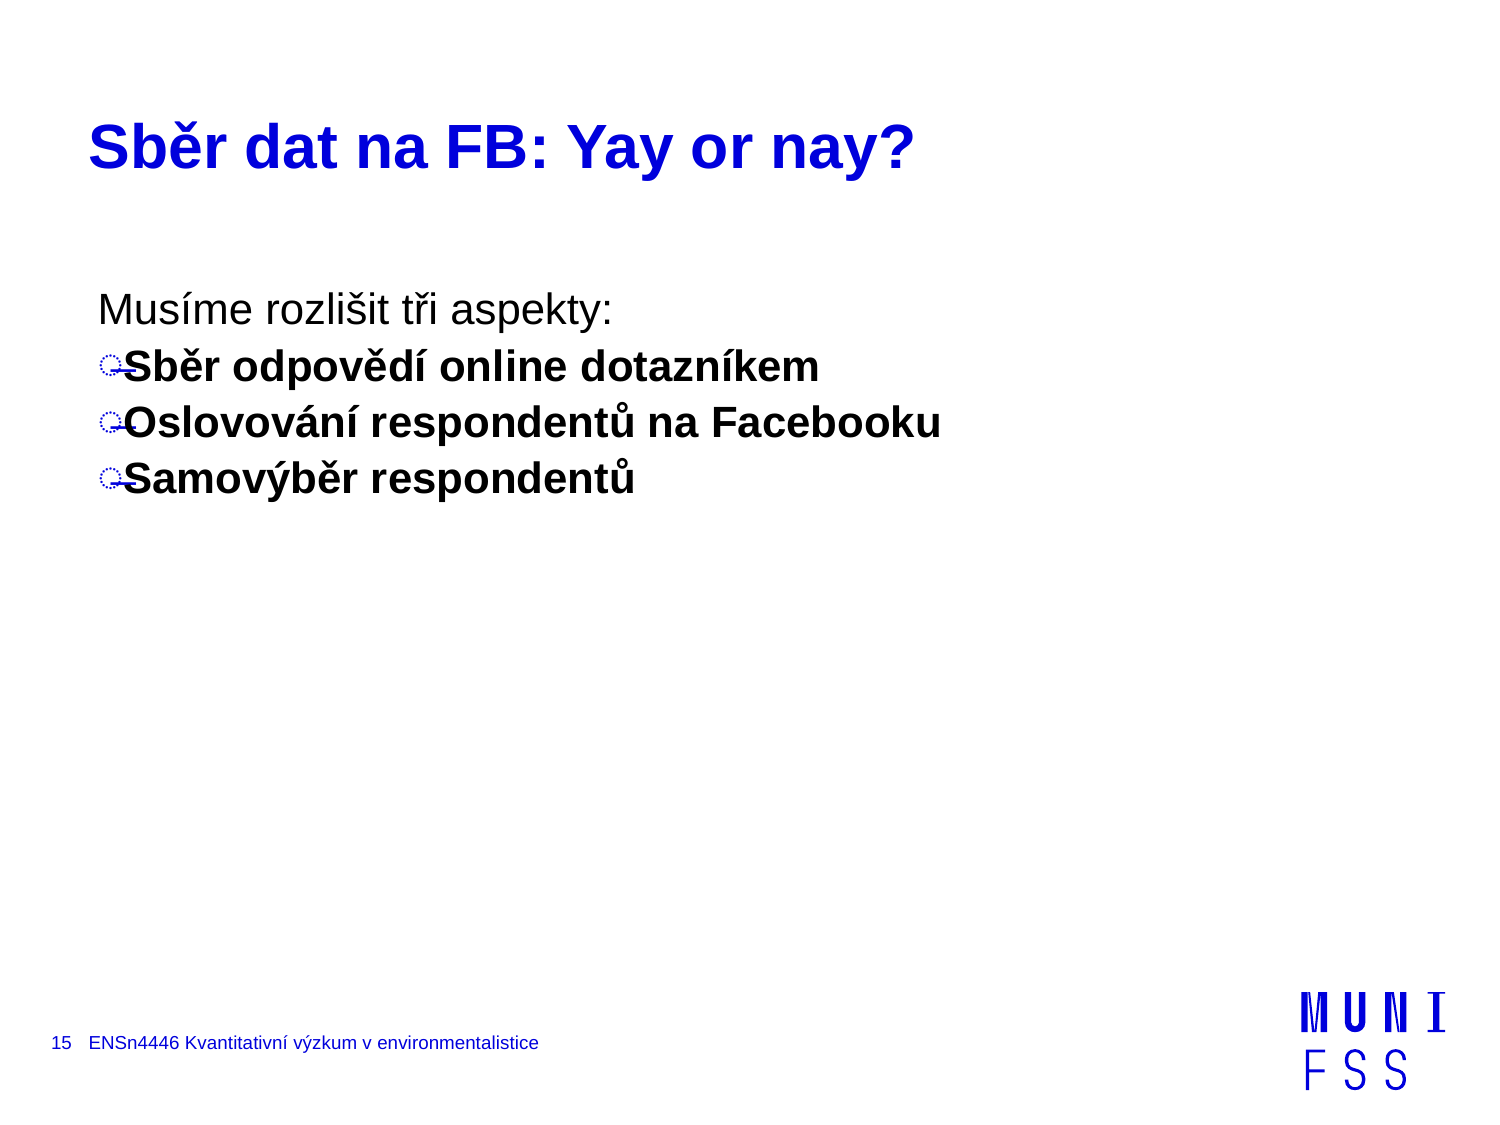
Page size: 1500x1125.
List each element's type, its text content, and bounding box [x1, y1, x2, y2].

list Musíme rozlišit tři aspekty: Sběr odpovědí online dotazníkem Oslovování respondentů na Facebooku Samovýběr respondentů [88, 277, 1412, 957]
title Sběr dat na FB: Yay or nay? [88, 118, 1412, 193]
footer ENSn4446 Kvantitativní výzkum v environmentalistice [88, 1021, 1063, 1063]
slide_number 15 [50, 1021, 82, 1063]
